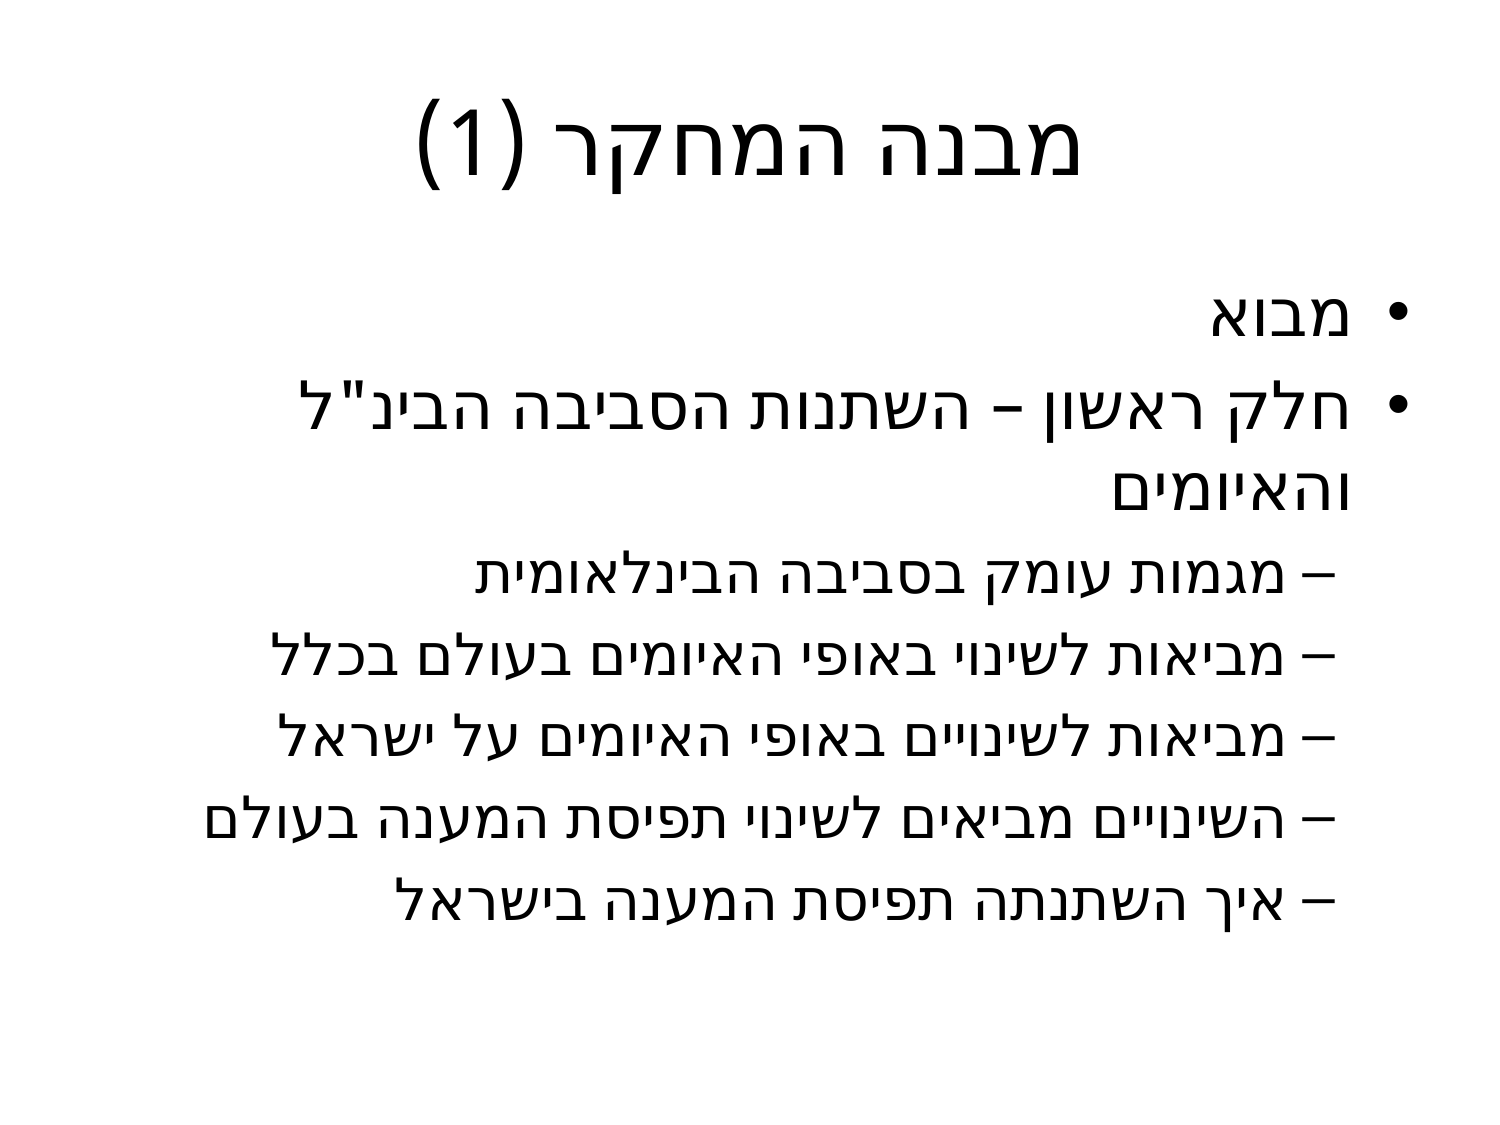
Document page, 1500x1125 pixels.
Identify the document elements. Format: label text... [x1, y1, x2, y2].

list מבוא חלק ראשון – השתנות הסביבה הבינ"ל והאיומים מגמות עומק בסביבה הבינלאומית מביאות לשינוי באופי האיומים בעולם בכלל מביאות לשינויים באופי האיומים על ישראל השינויים מביאים לשינוי תפיסת המענה בעולם איך השתנתה תפיסת המענה בישראל [75, 262, 1425, 1005]
title מבנה המחקר (1) [75, 45, 1425, 233]
